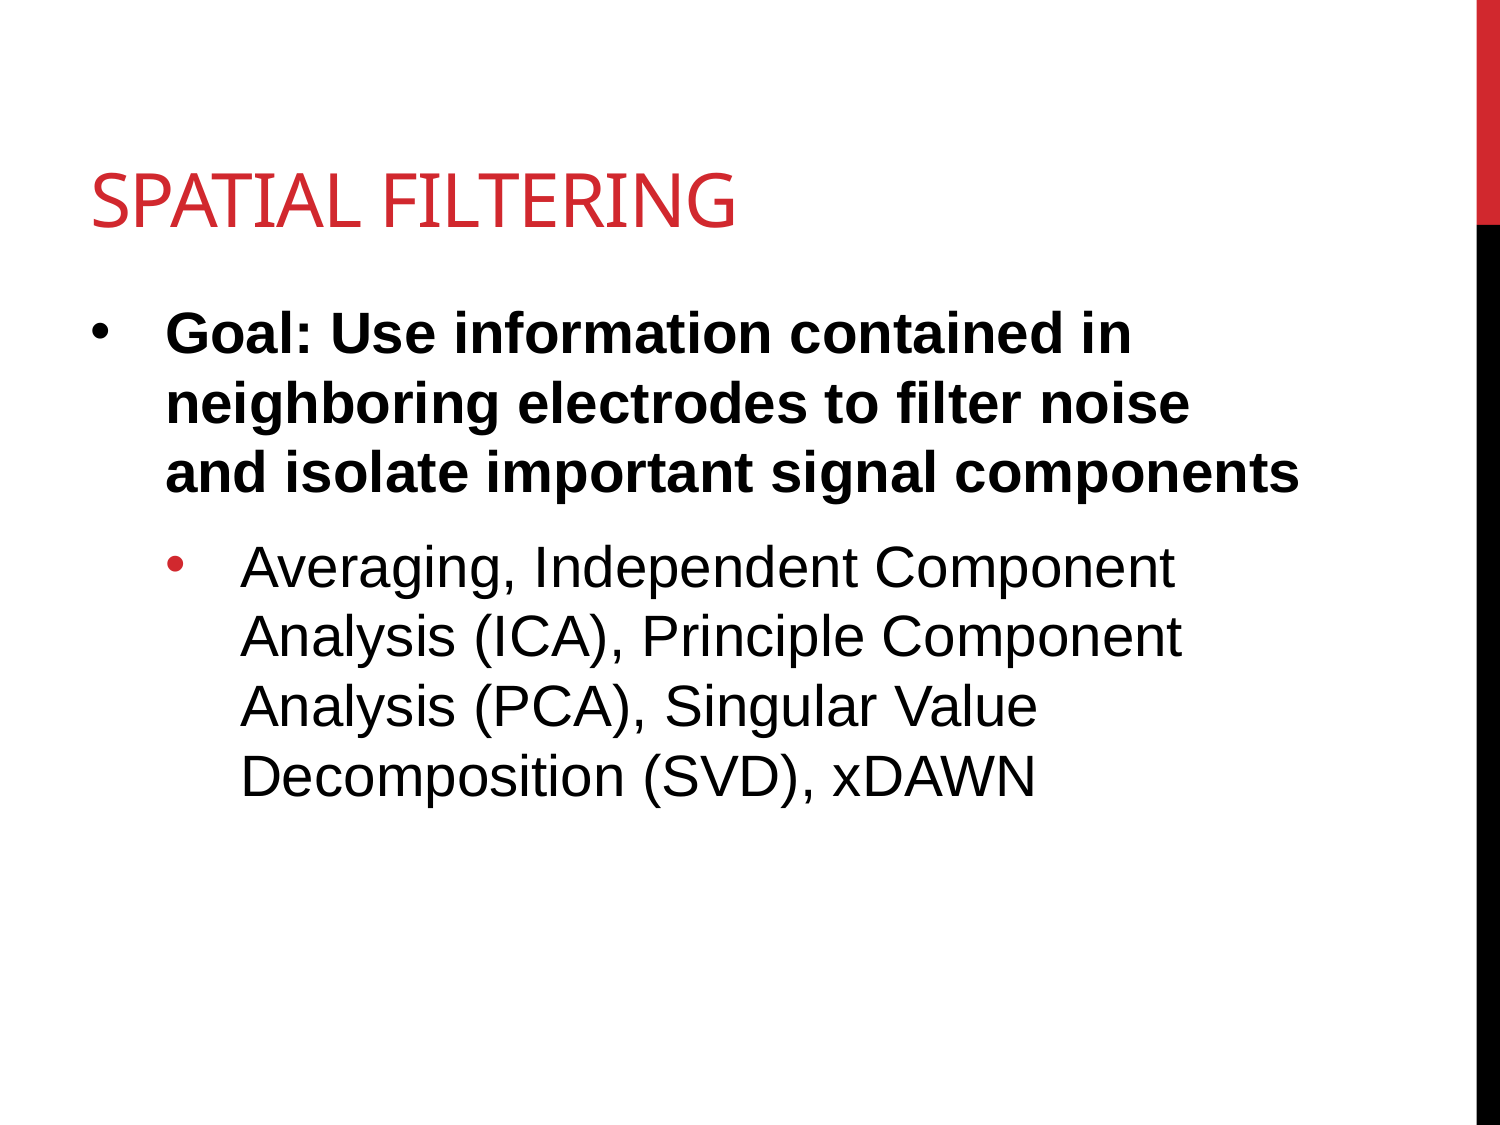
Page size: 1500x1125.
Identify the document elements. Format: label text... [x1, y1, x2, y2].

list Goal: Use information contained in neighboring electrodes to filter noise and isolate important signal components Averaging, Independent Component Analysis (ICA), Principle Component Analysis (PCA), Singular Value Decomposition (SVD), xDAWN [75, 287, 1325, 1005]
title Spatial filtering [75, 25, 1025, 250]
